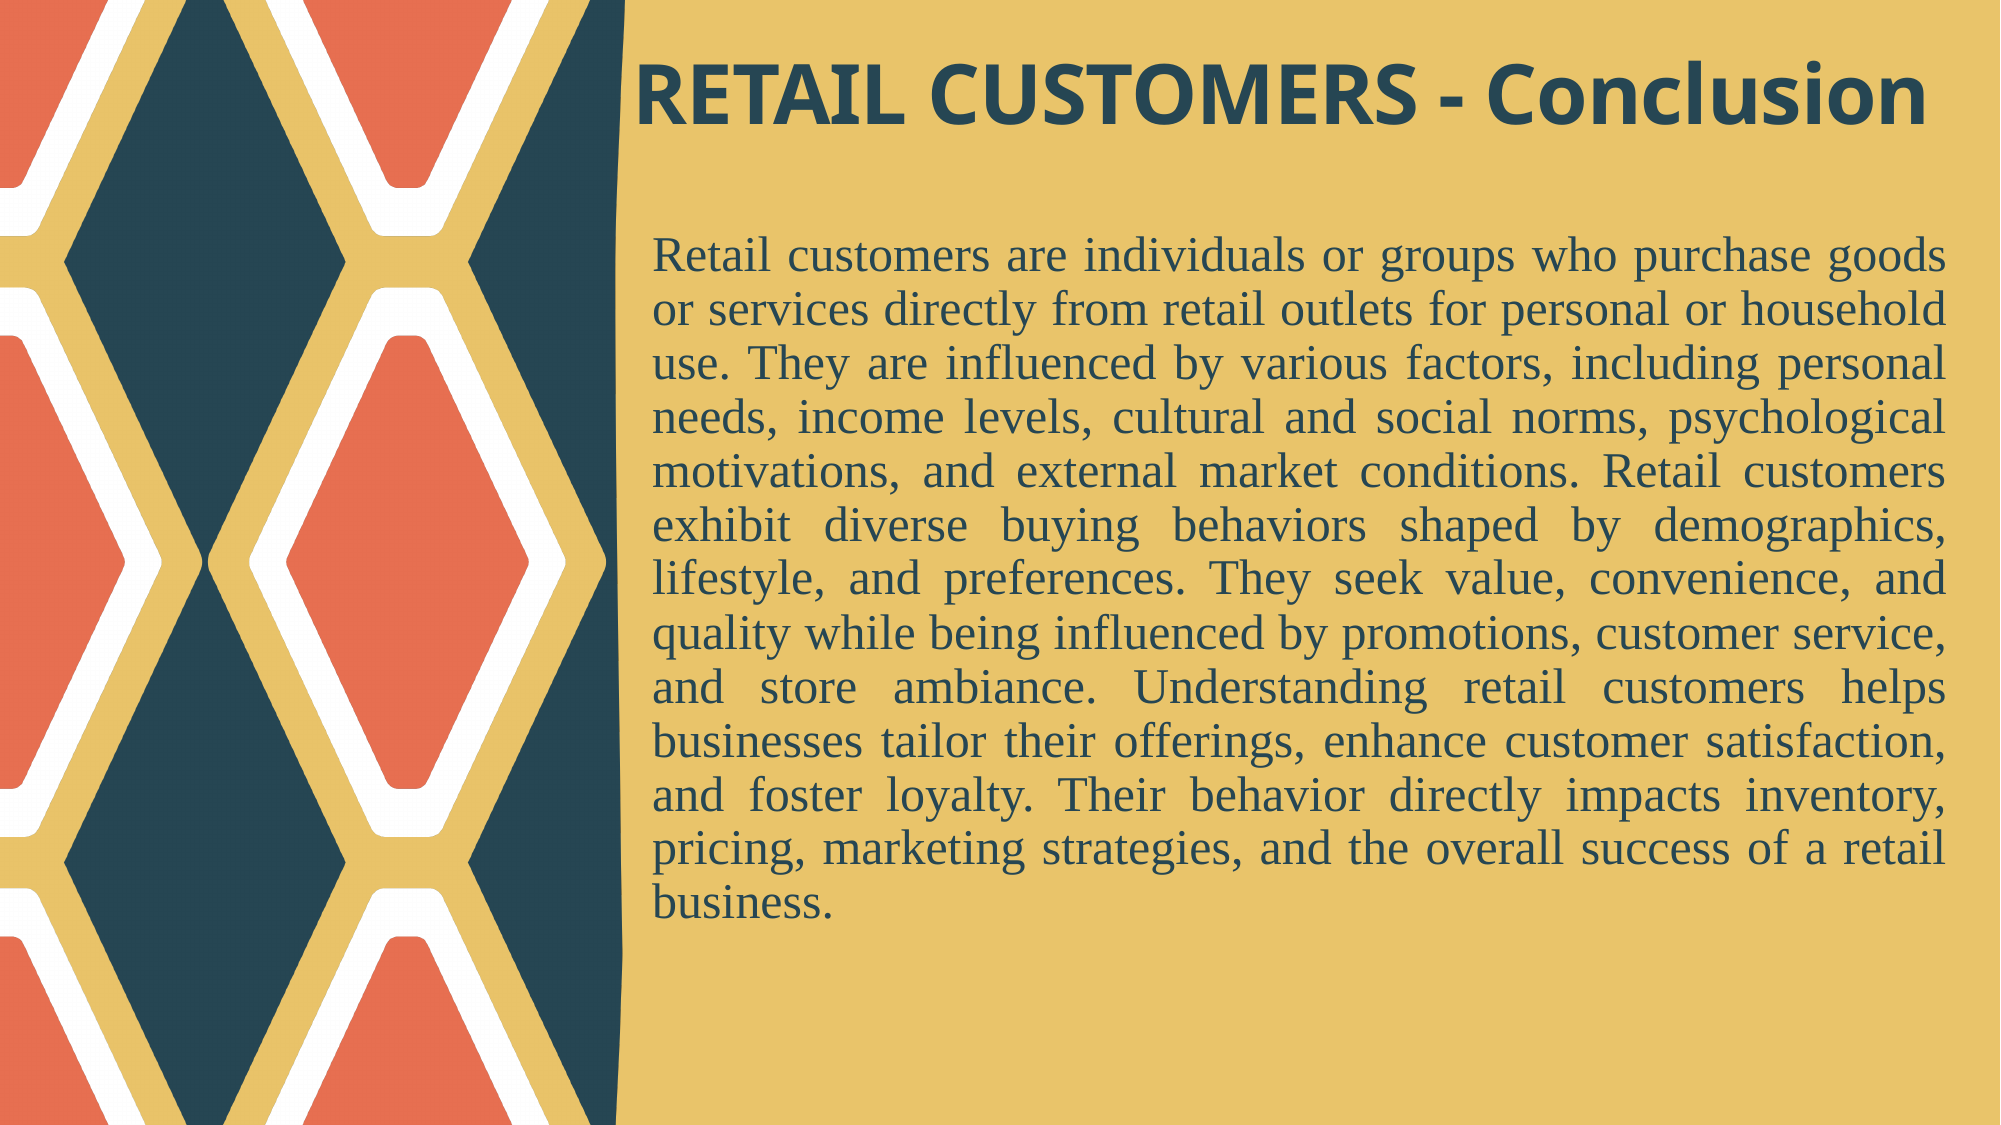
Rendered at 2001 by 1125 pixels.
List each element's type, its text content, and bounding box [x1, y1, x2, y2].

title RETAIL CUSTOMERS - Conclusion [617, 44, 1983, 240]
picture [0, 0, 625, 1125]
list Retail customers are individuals or groups who purchase goods or services directly from retail outlets for personal or household use. They are influenced by various factors, including personal needs, income levels, cultural and social norms, psychological motivations, and external market conditions. Retail customers exhibit diverse buying behaviors shaped by demographics, lifestyle, and preferences. They seek value, convenience, and quality while being influenced by promotions, customer service, and store ambiance. Understanding retail customers helps businesses tailor their offerings, enhance customer satisfaction, and foster loyalty. Their behavior directly impacts inventory, pricing, marketing strategies, and the overall success of a retail business. [637, 220, 1963, 759]
